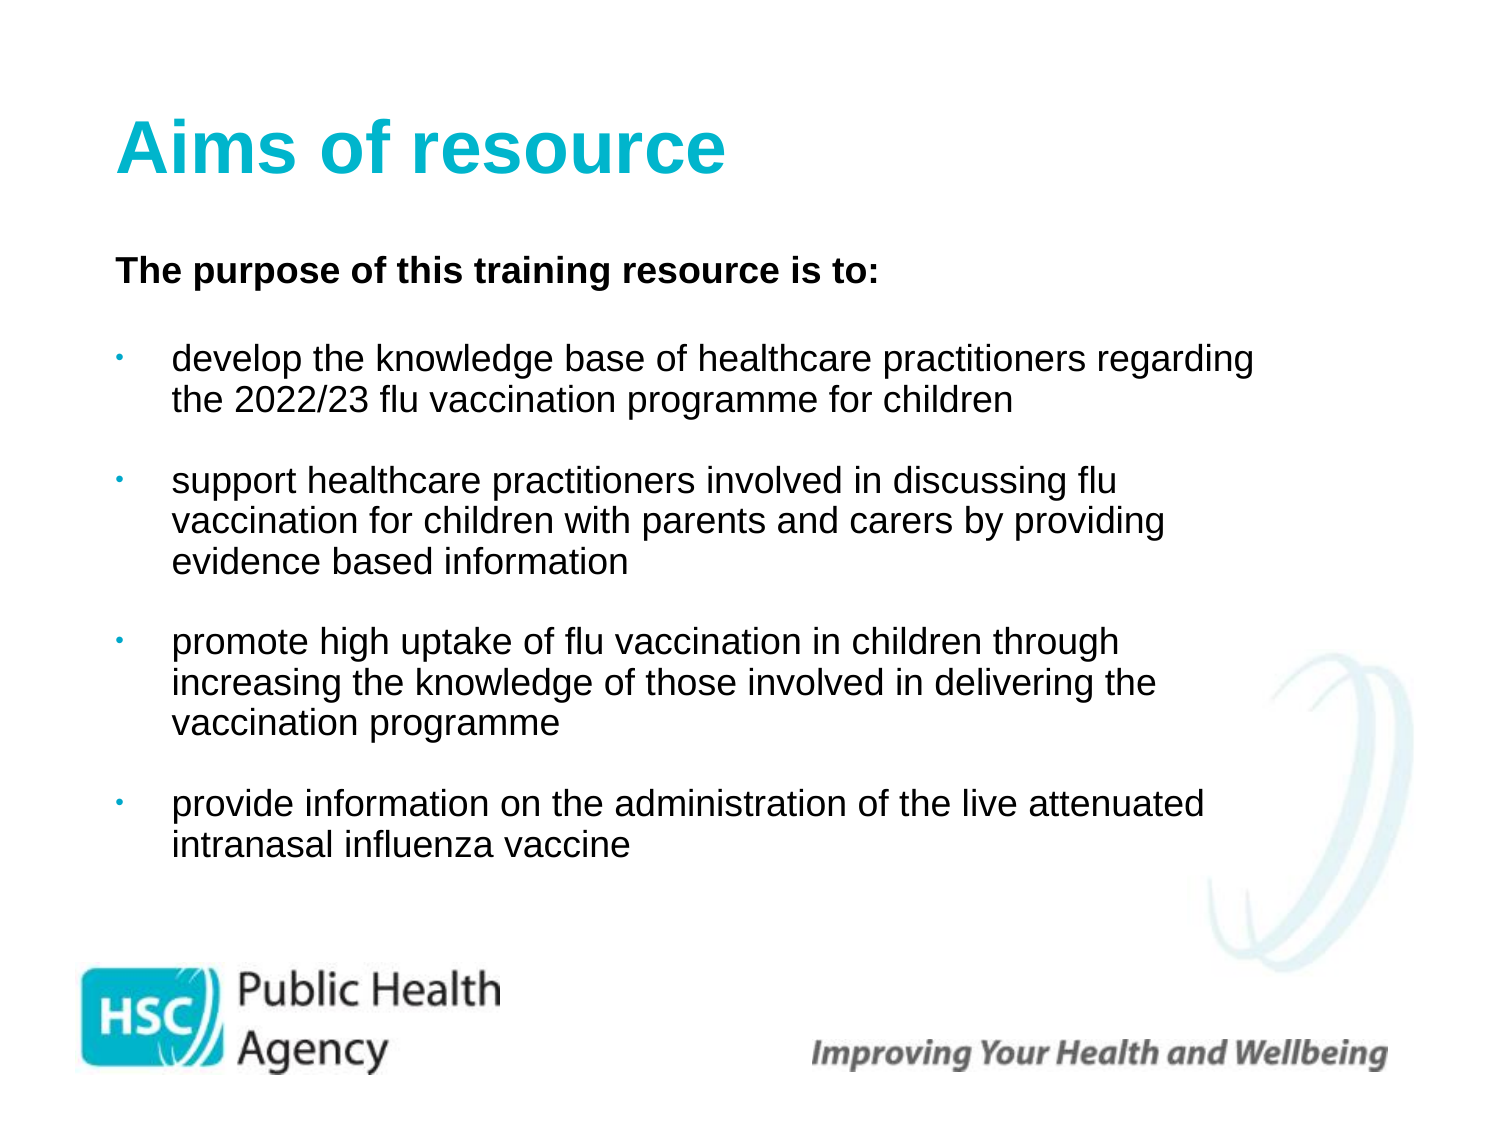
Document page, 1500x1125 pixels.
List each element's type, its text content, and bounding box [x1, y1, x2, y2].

picture [1187, 649, 1417, 978]
title Aims of resource [100, 90, 1418, 197]
list The purpose of this training resource is to: develop the knowledge base of healthcare practitioners regarding the 2022/23 flu vaccination programme for children support healthcare practitioners involved in discussing flu vaccination for children with parents and carers by providing evidence based information promote high uptake of flu vaccination in children through increasing the knowledge of those involved in delivering the vaccination programme provide information on the administration of the live attenuated intranasal influenza vaccine [100, 243, 1270, 757]
slide_number 4 [0, 1034, 1500, 1125]
picture [75, 962, 500, 1034]
